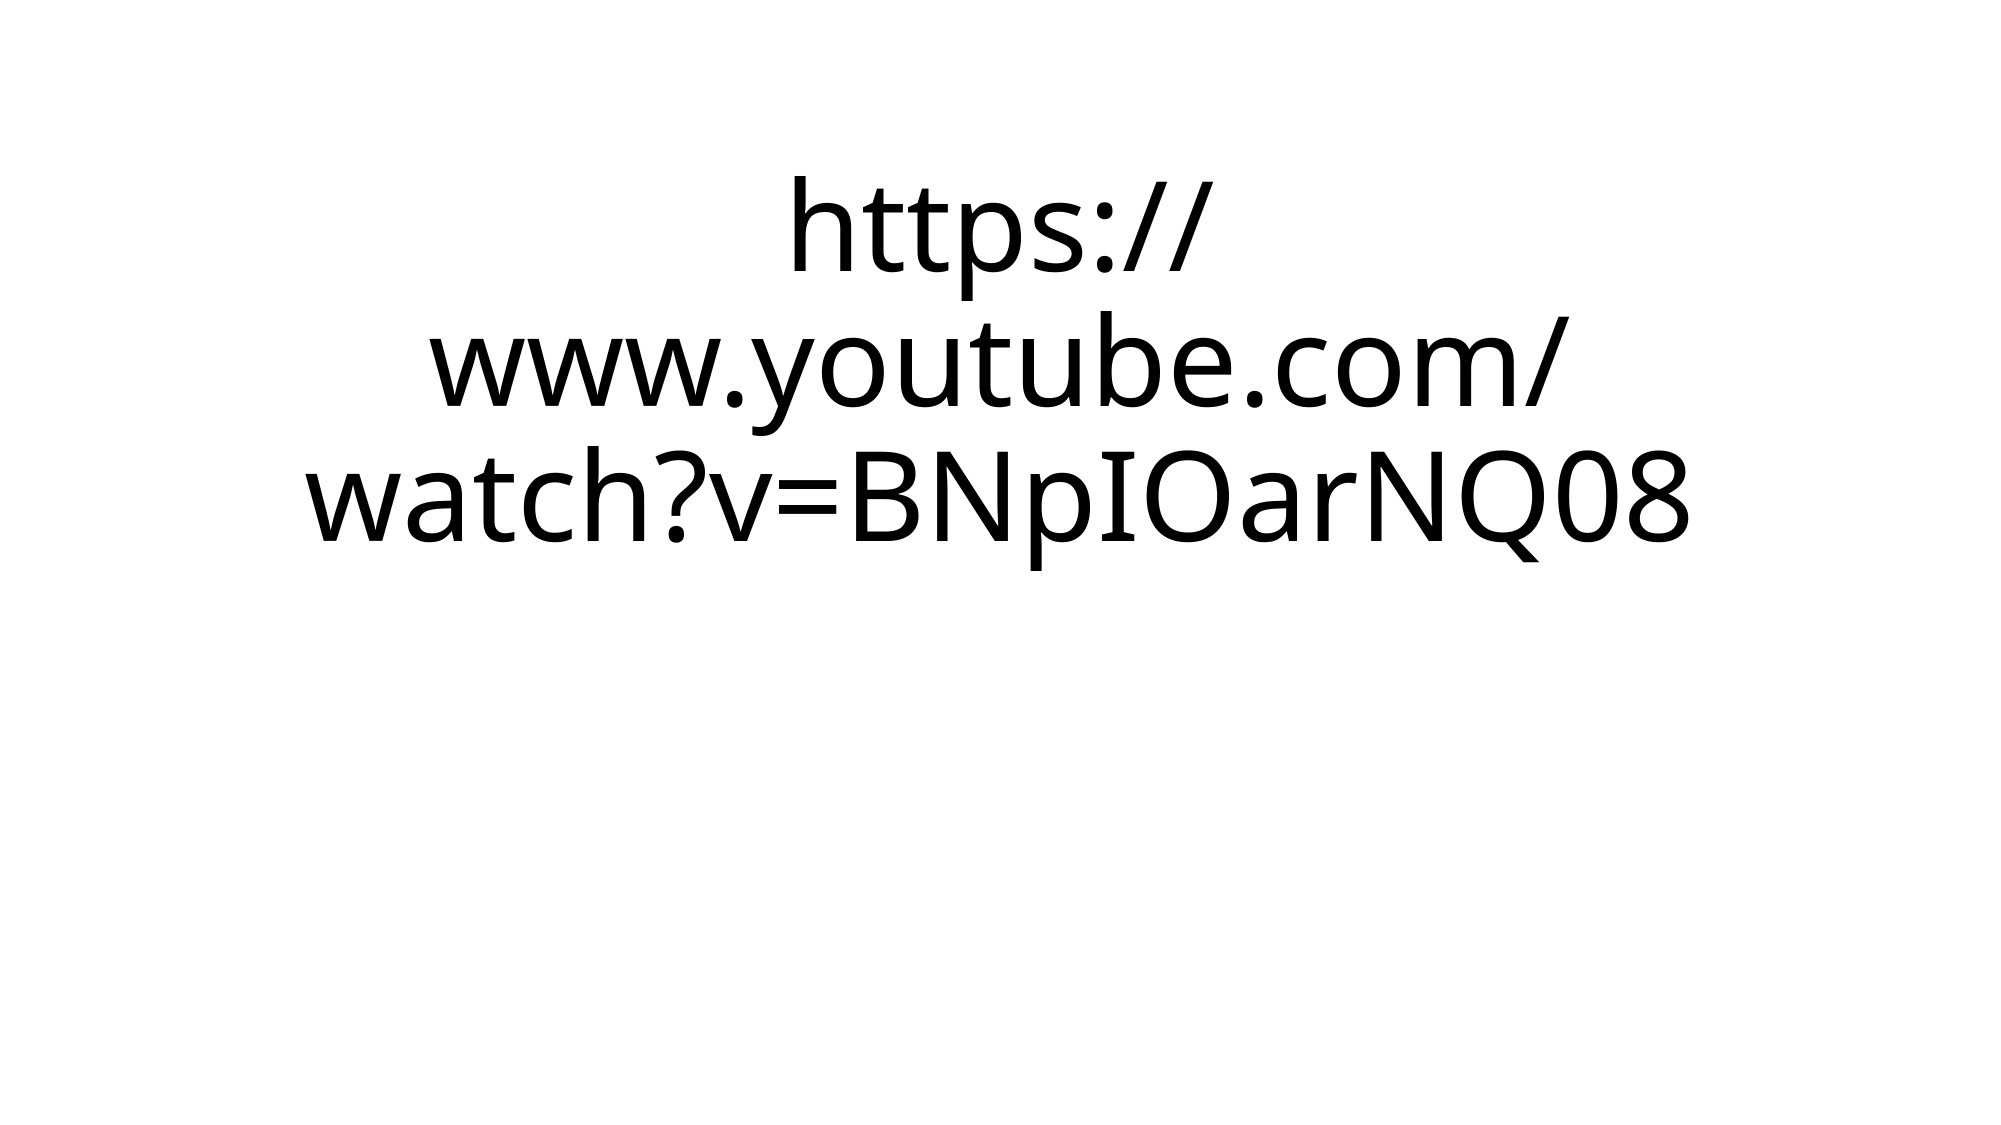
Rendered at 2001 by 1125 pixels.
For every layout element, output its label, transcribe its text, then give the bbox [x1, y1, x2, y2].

title https://www.youtube.com/watch?v=BNpIOarNQ08 [249, 184, 1750, 576]
